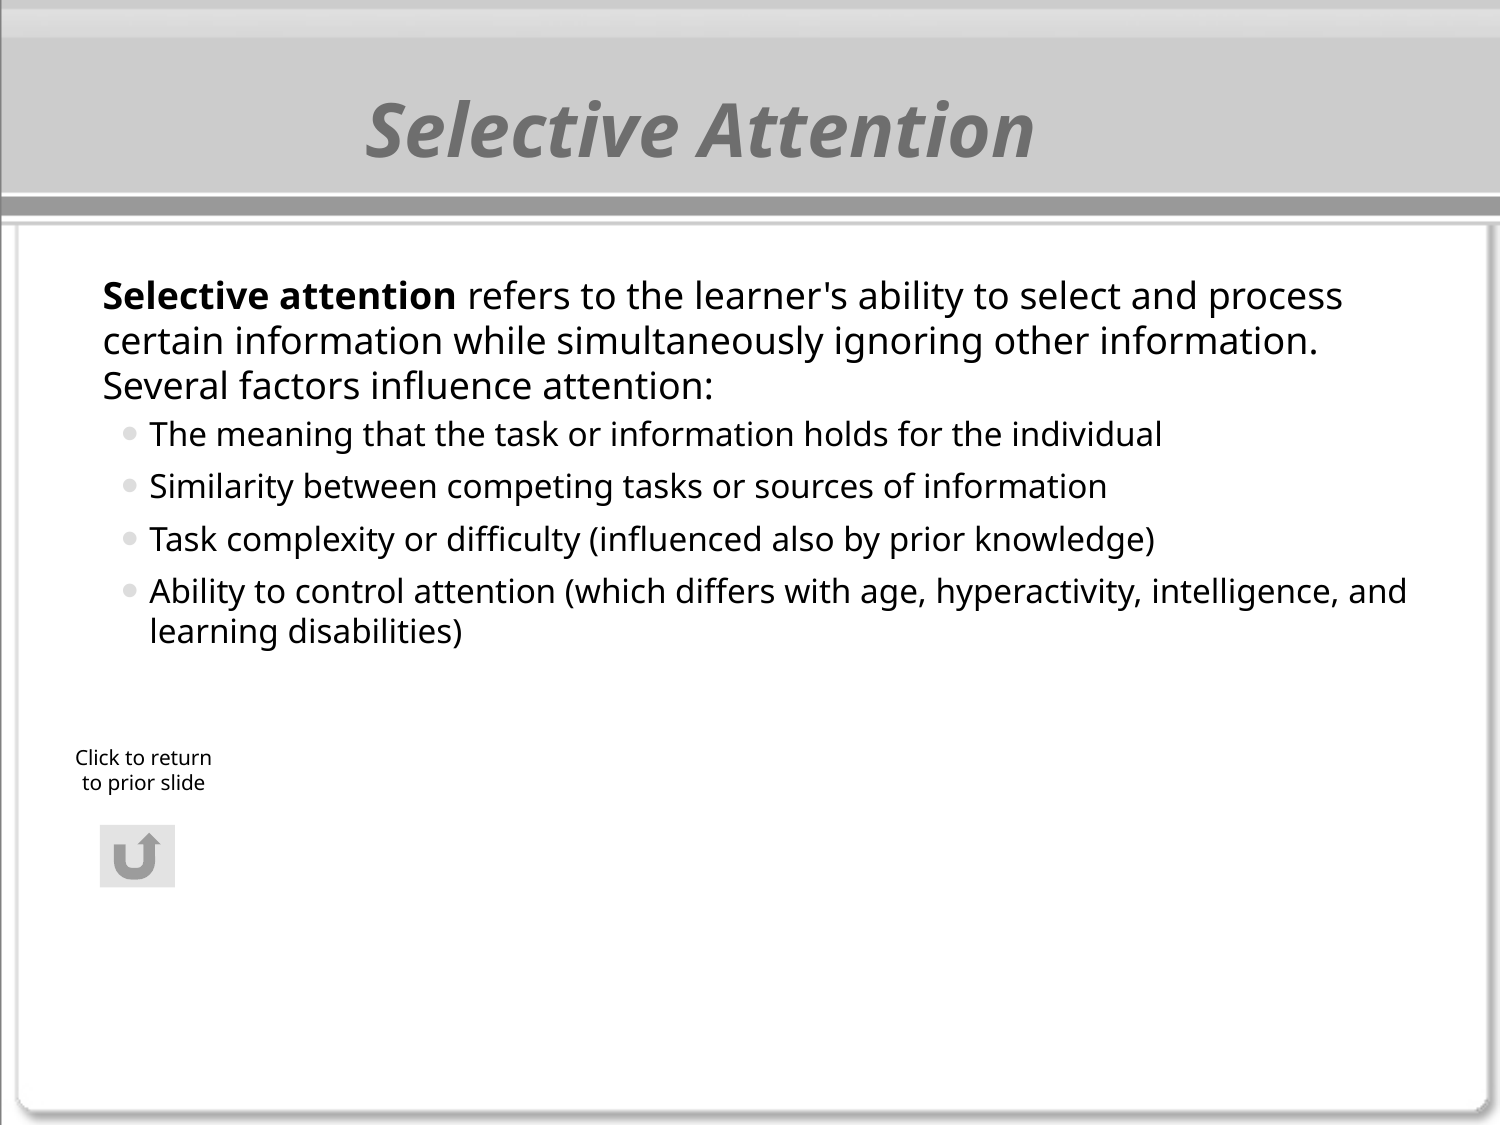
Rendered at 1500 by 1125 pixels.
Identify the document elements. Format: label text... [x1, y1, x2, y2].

text_box [99, 824, 175, 888]
text_box Click to return to prior slide [50, 737, 238, 803]
picture [0, 0, 1500, 1125]
text_box Selective attention refers to the learner's ability to select and process certain information while simultaneously ignoring other information. Several factors influence attention: The meaning that the task or information holds for the individual Similarity between competing tasks or sources of information Task complexity or difficulty (influenced also by prior knowledge) Ability to control attention (which differs with age, hyperactivity, intelligence, and learning disabilities) [87, 264, 1463, 711]
title Selective Attention [350, 75, 1150, 205]
